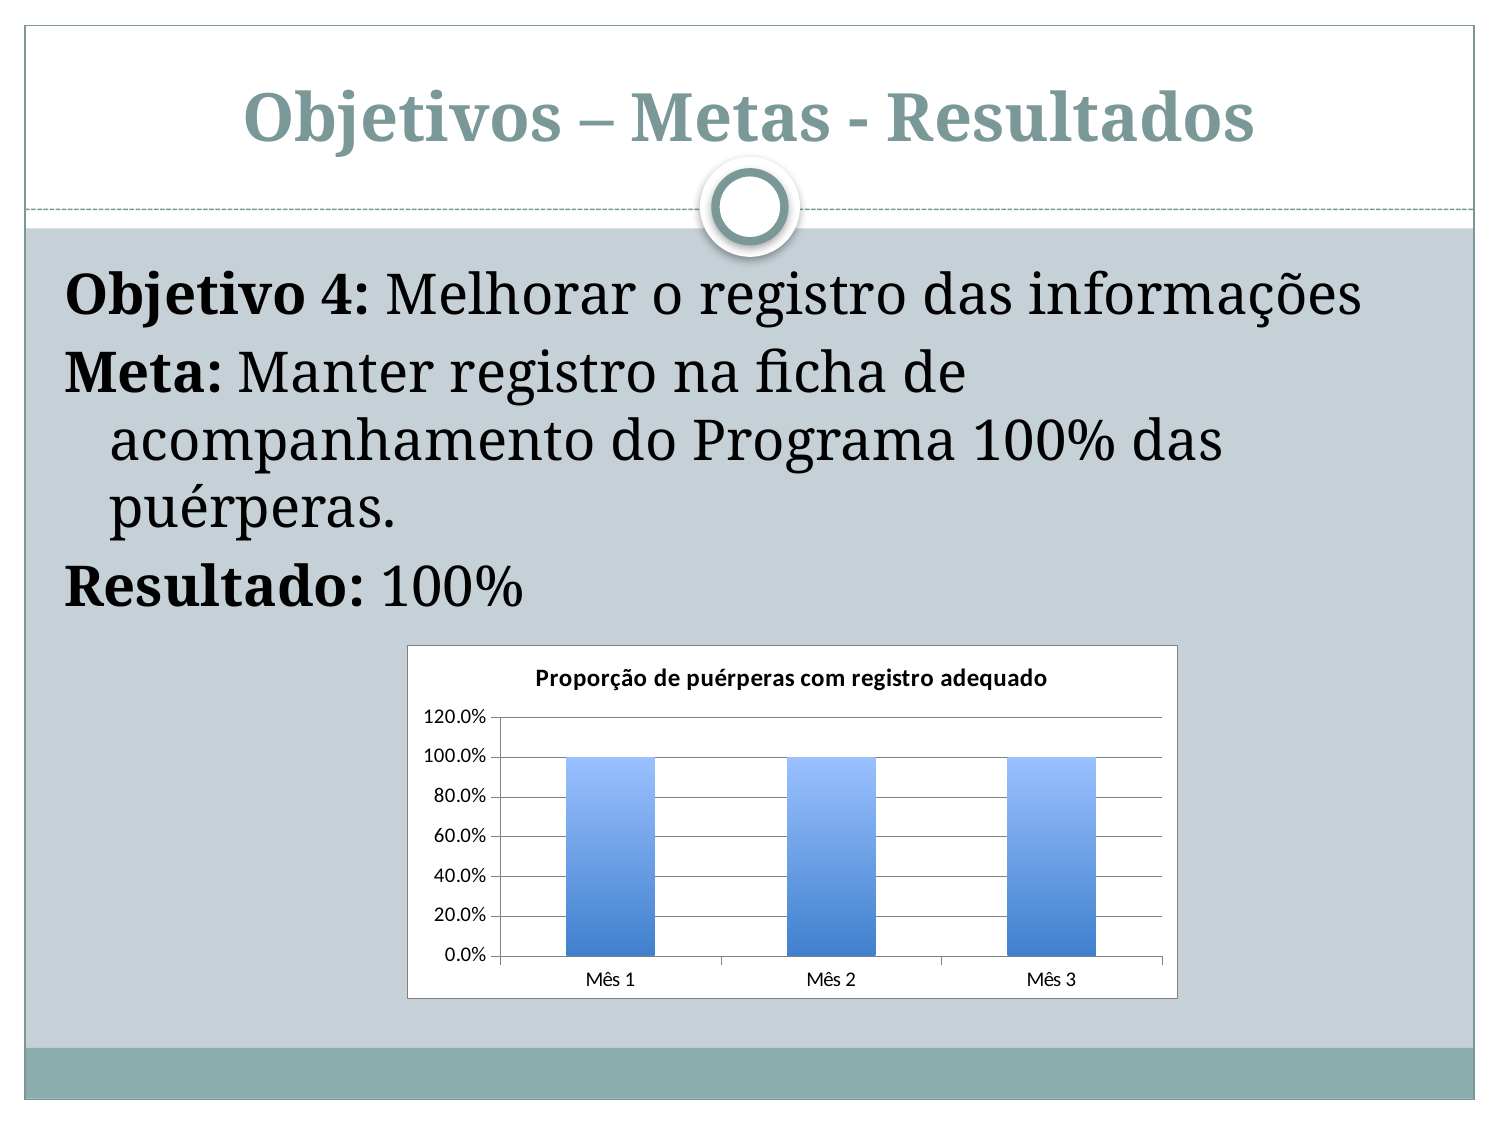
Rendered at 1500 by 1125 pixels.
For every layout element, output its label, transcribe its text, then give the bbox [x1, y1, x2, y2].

chart [407, 644, 1178, 999]
list Objetivo 4: Melhorar o registro das informações Meta: Manter registro na ficha de acompanhamento do Programa 100% das puérperas. Resultado: 100% [49, 250, 1445, 1001]
title Objetivos – Metas - Resultados [49, 37, 1450, 162]
